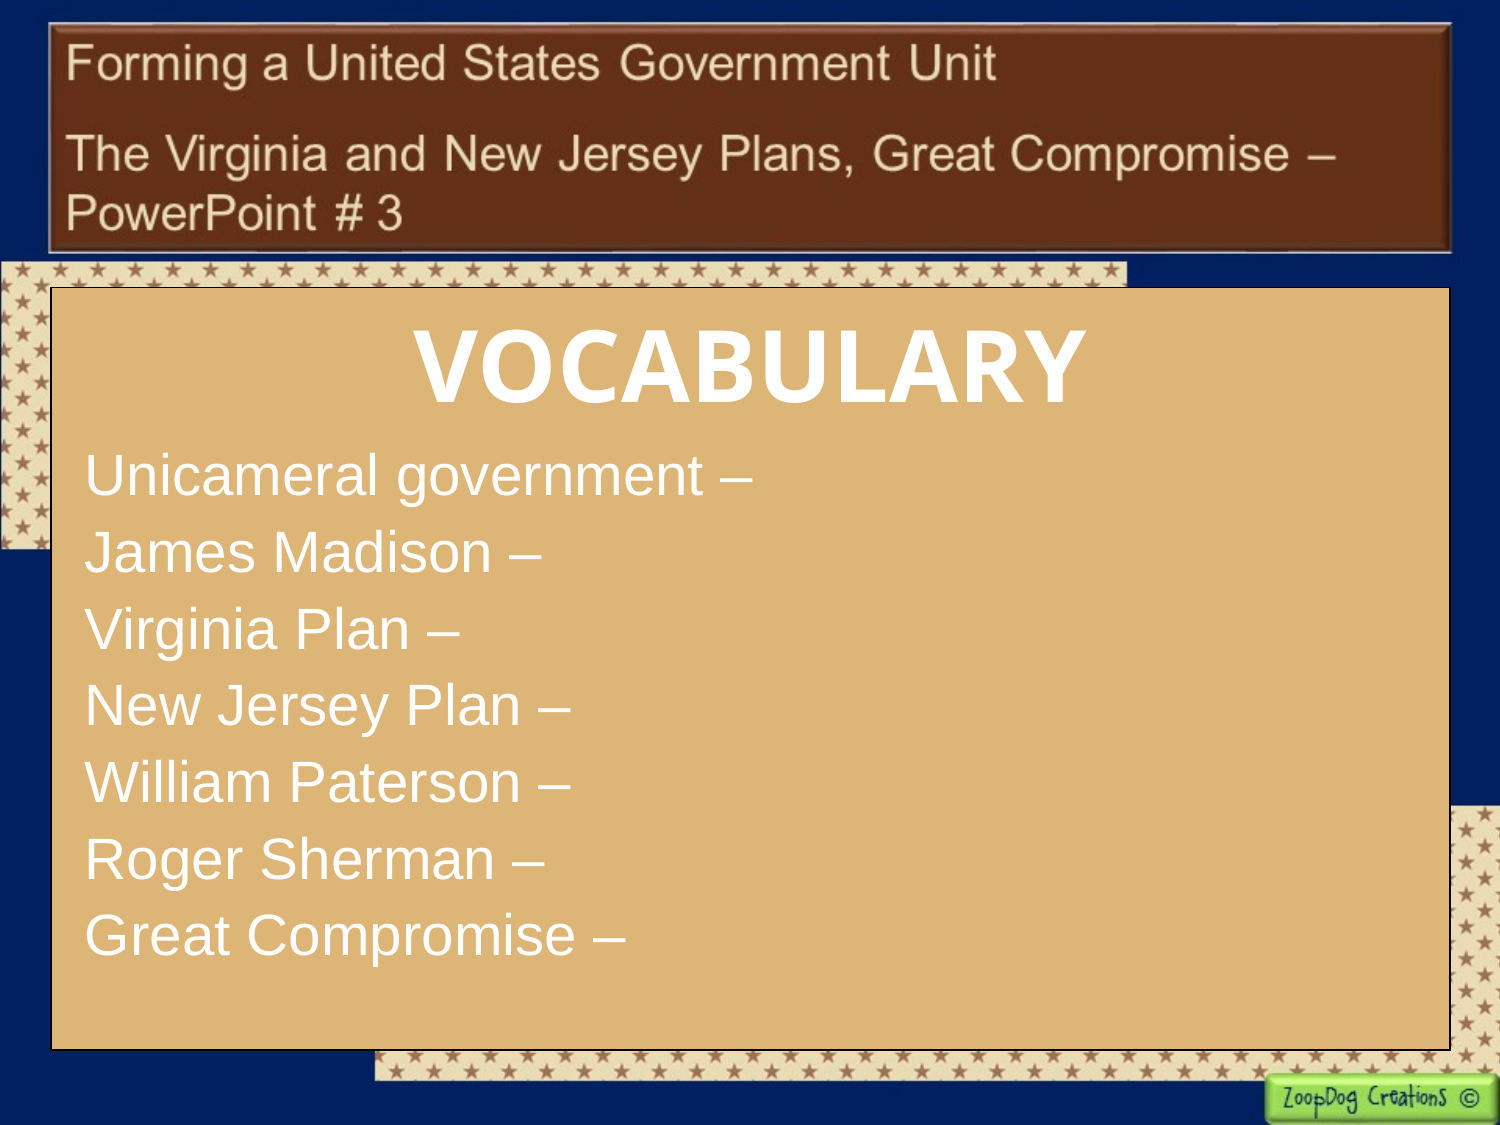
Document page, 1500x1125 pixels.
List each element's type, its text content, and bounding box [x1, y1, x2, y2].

picture [0, 0, 1500, 1125]
table_header VOCABULARY Unicameral government – James Madison – Virginia Plan – New Jersey Plan – William Paterson – Roger Sherman – Great Compromise – [52, 288, 1449, 1049]
